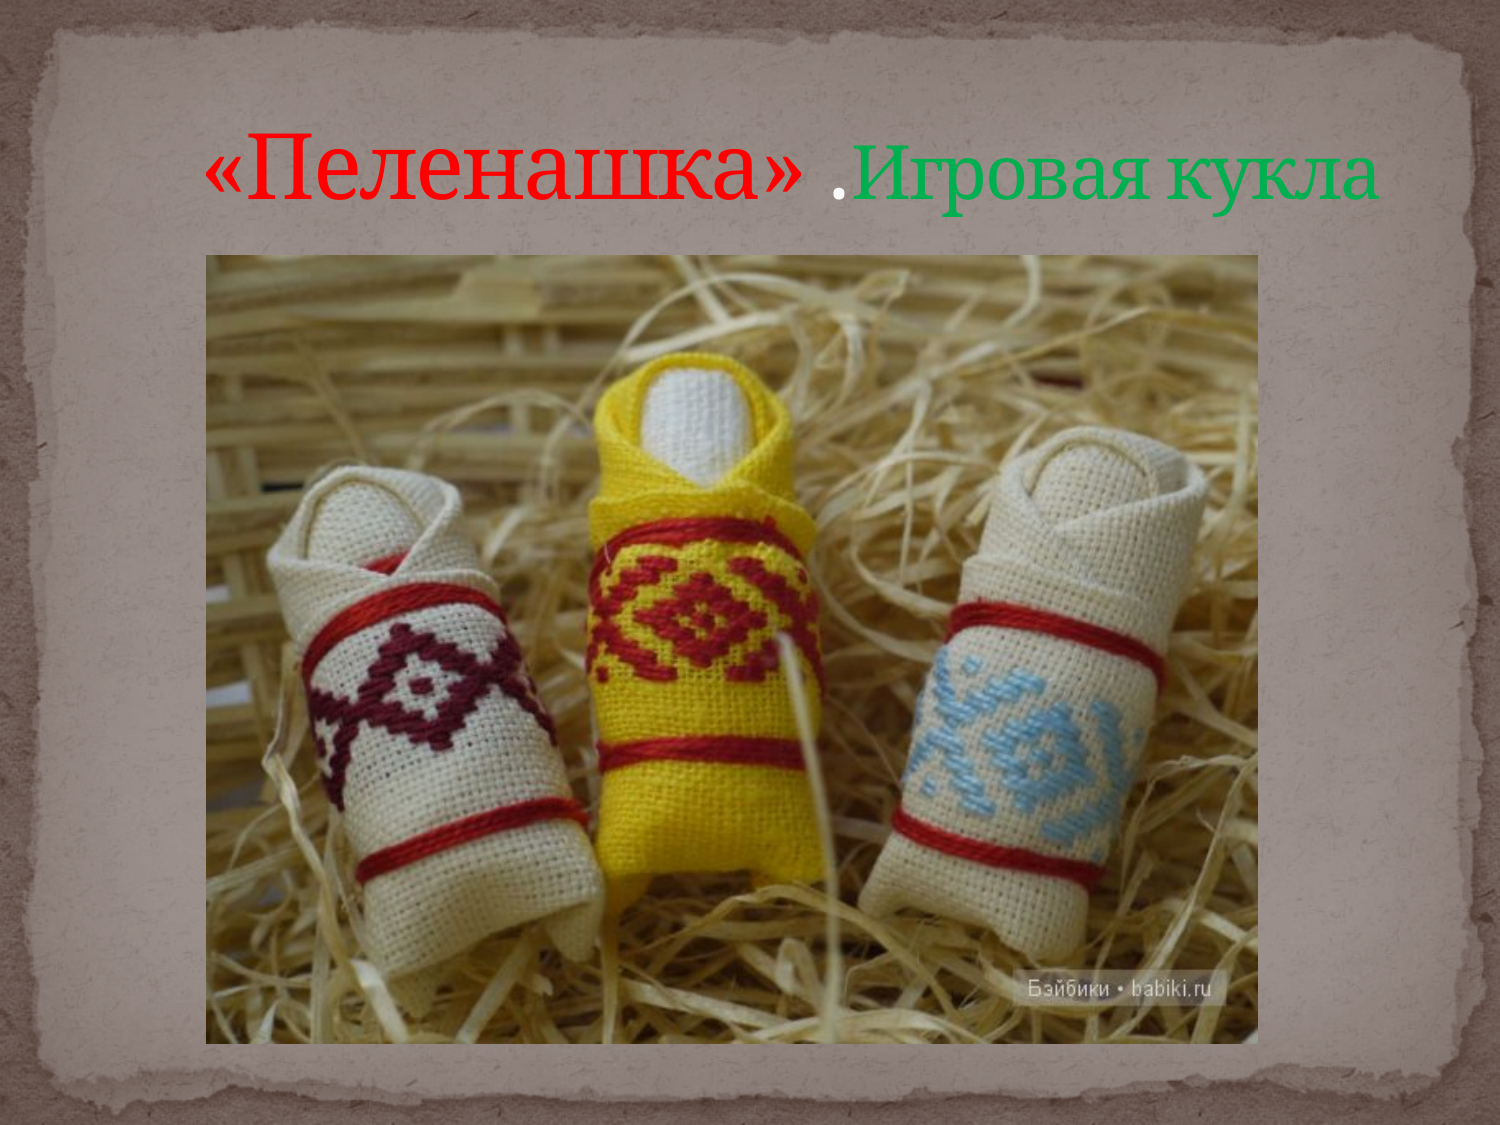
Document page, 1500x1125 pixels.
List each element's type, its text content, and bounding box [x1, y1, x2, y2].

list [206, 255, 1258, 1044]
title «Пеленашка» .Игровая кукла [74, 24, 1425, 225]
